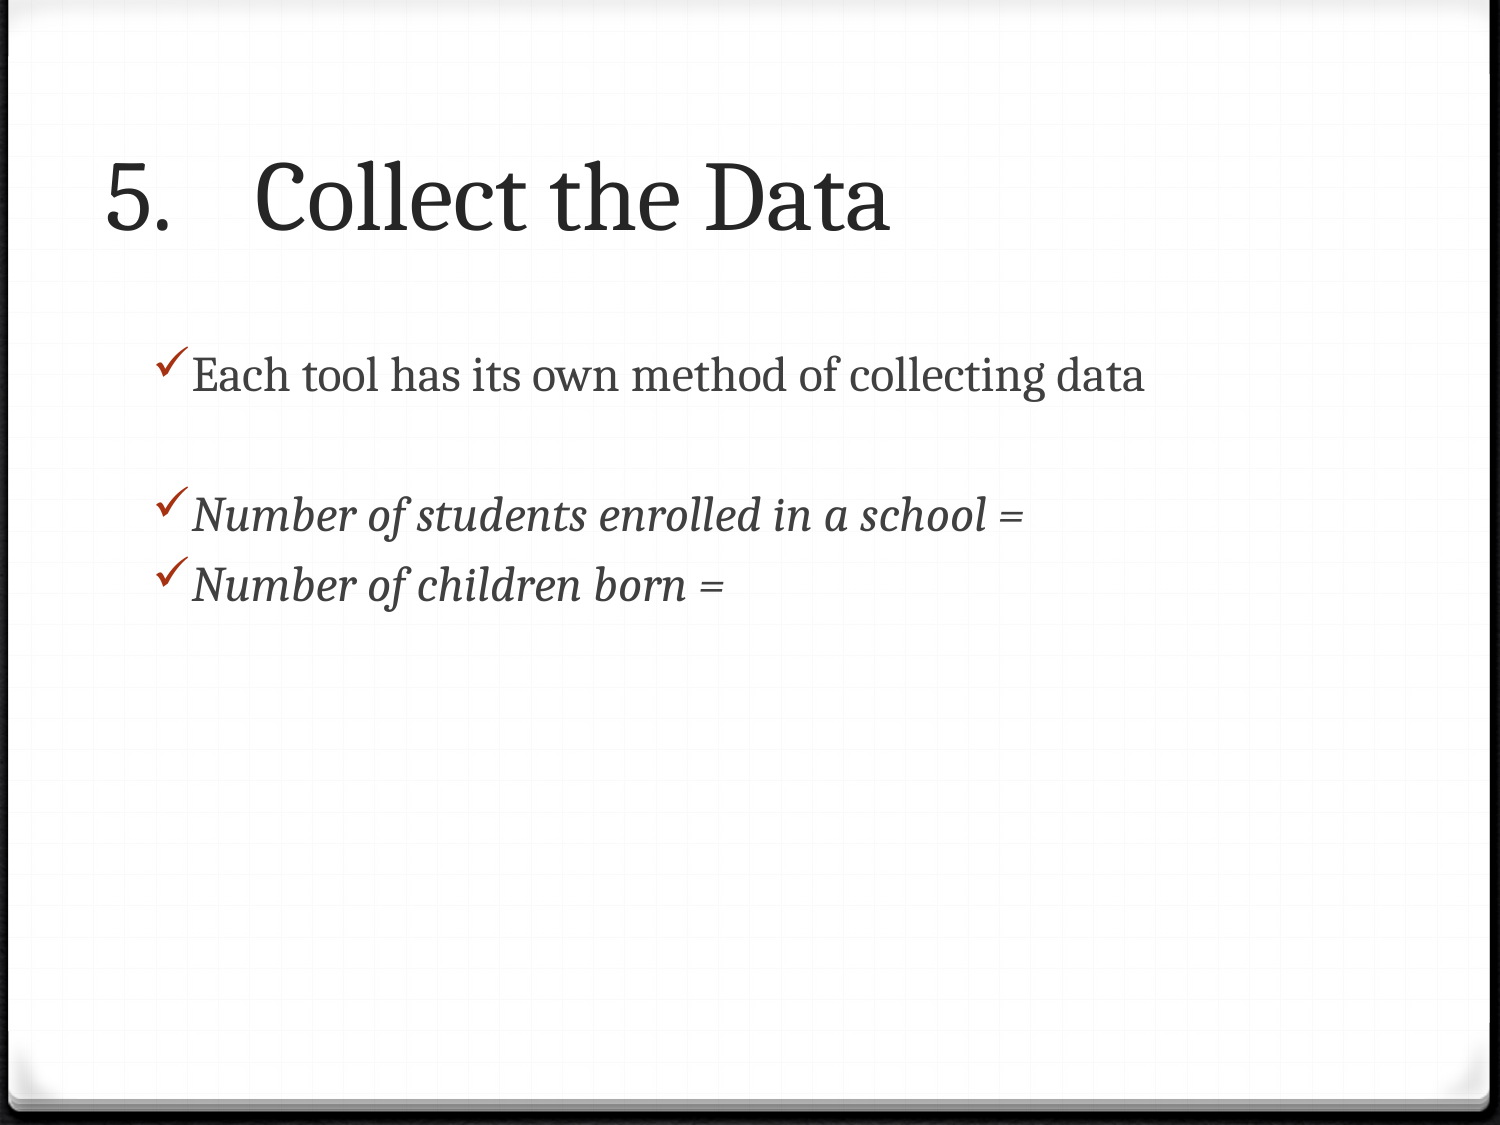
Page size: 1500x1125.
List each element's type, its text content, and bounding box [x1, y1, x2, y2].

list Each tool has its own method of collecting data Number of students enrolled in a school = Number of children born = [137, 334, 1363, 983]
title 5. Collect the Data [90, 71, 1410, 309]
picture [0, 0, 1500, 1125]
